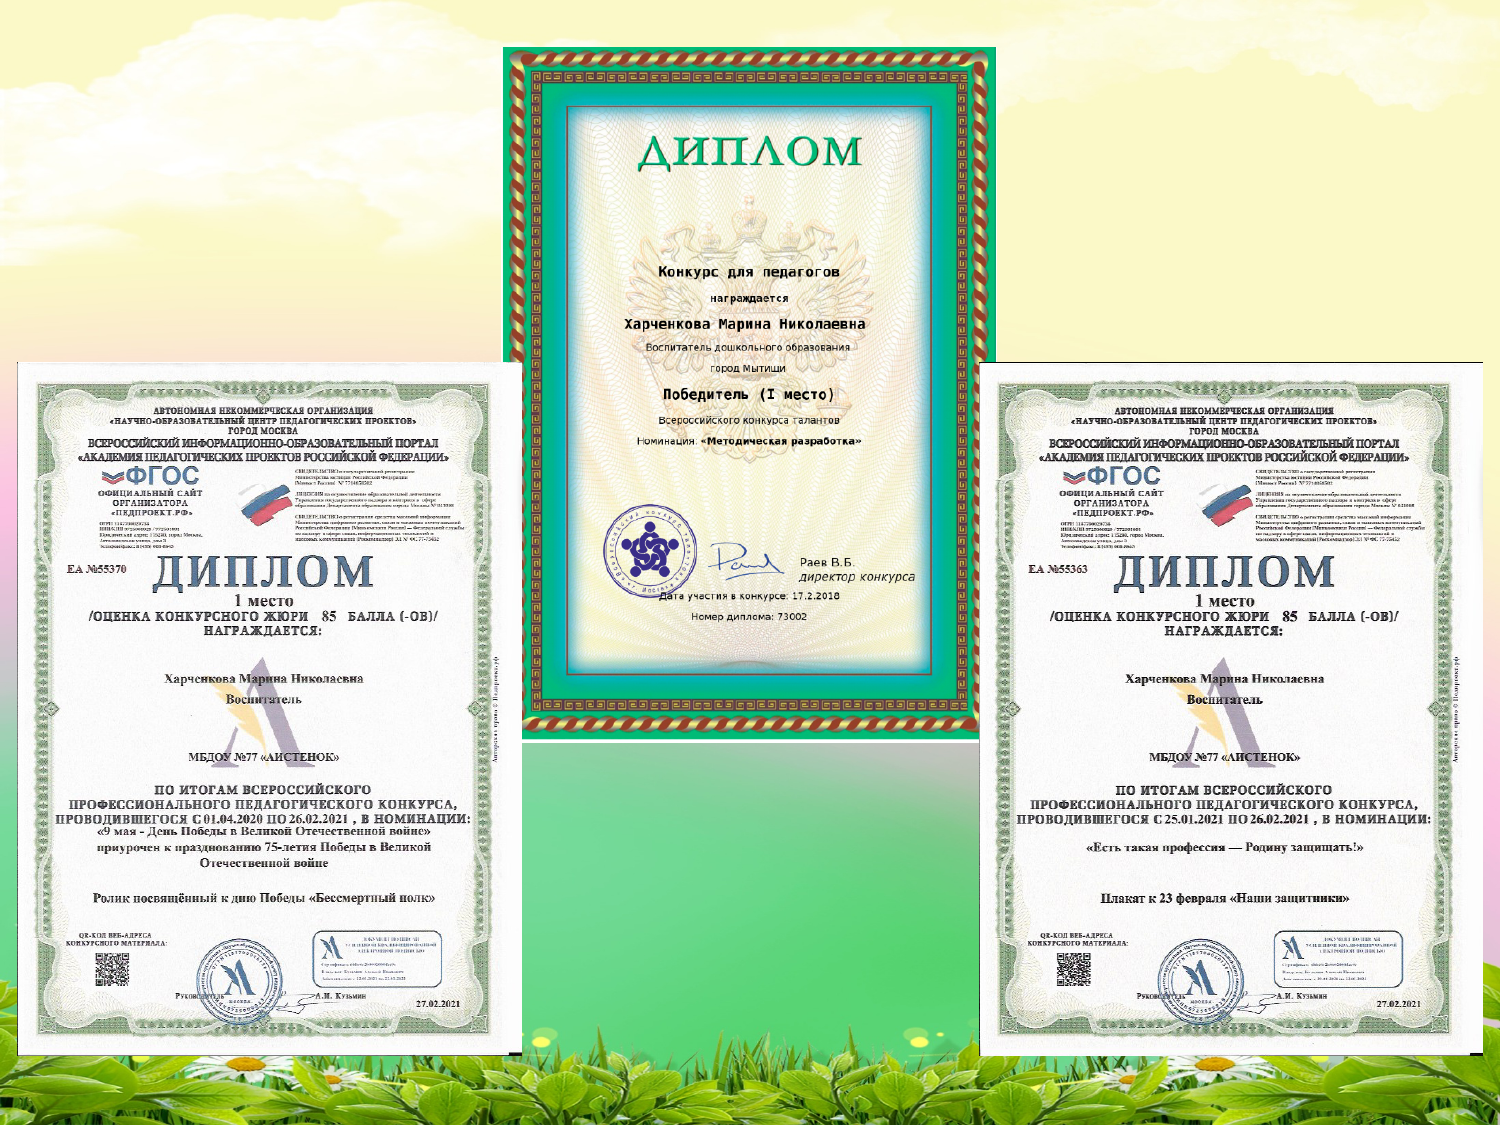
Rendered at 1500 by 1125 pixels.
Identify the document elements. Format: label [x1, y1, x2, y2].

picture [17, 47, 1483, 1056]
list [0, 0, 1500, 1125]
